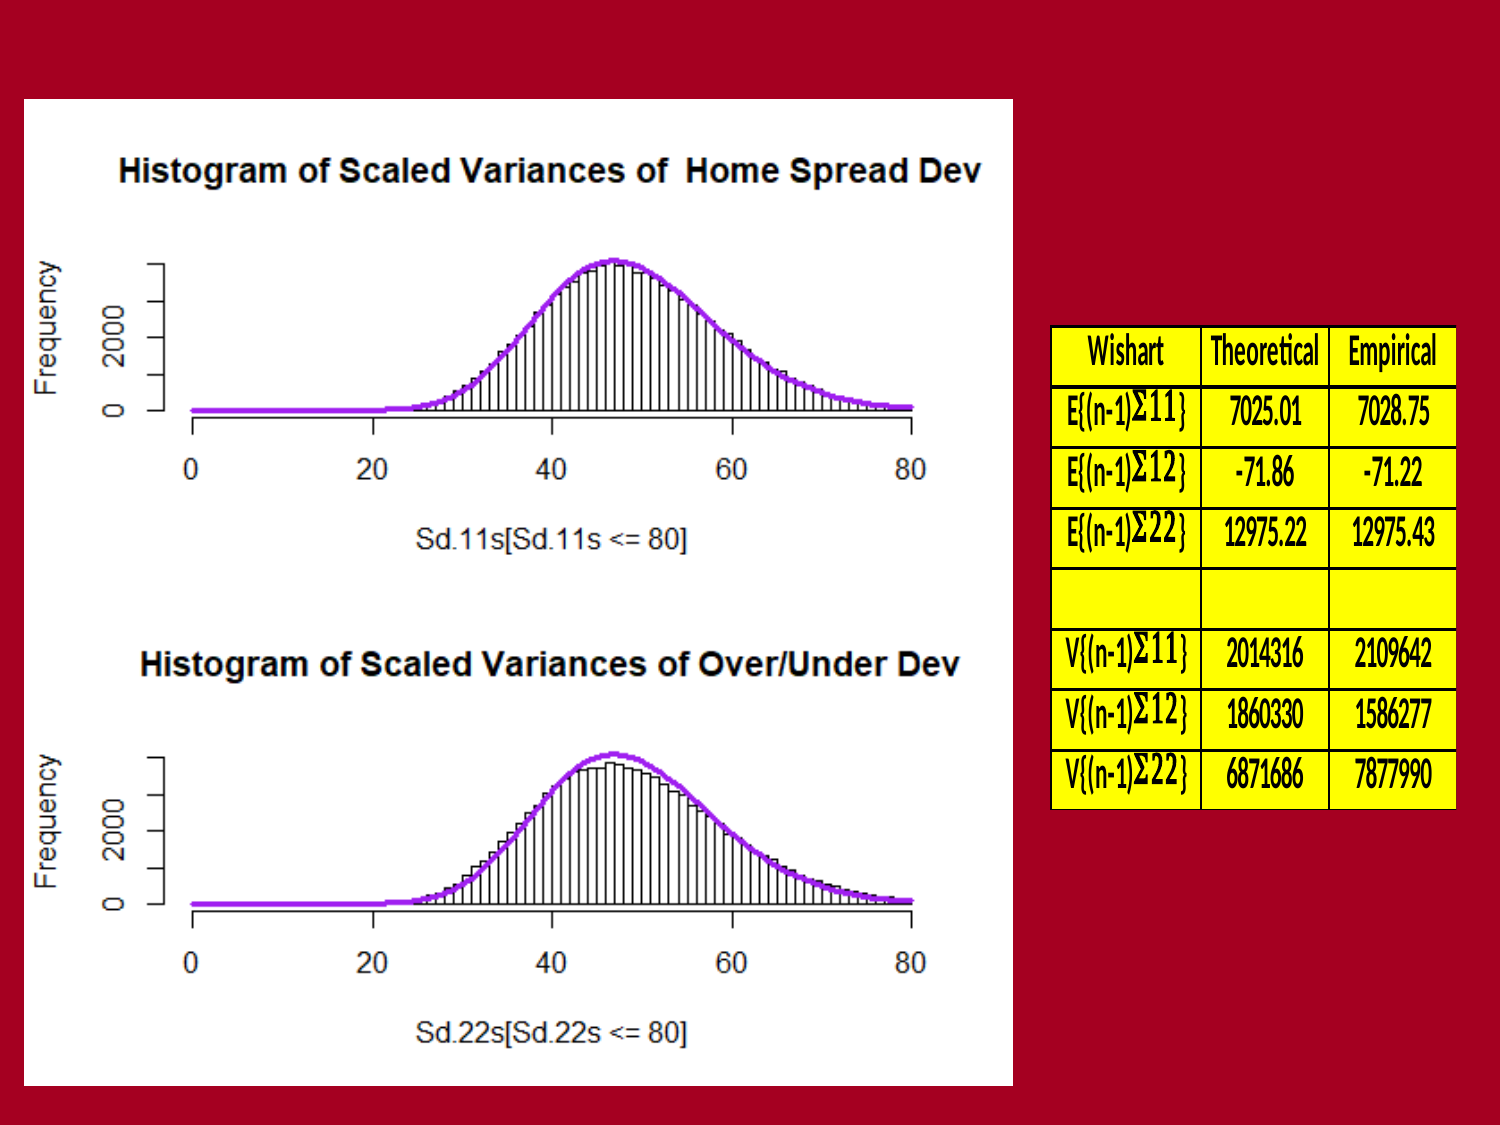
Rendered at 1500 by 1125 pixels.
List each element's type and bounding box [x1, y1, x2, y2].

text_box [1049, 324, 1458, 813]
picture [24, 99, 1013, 1086]
